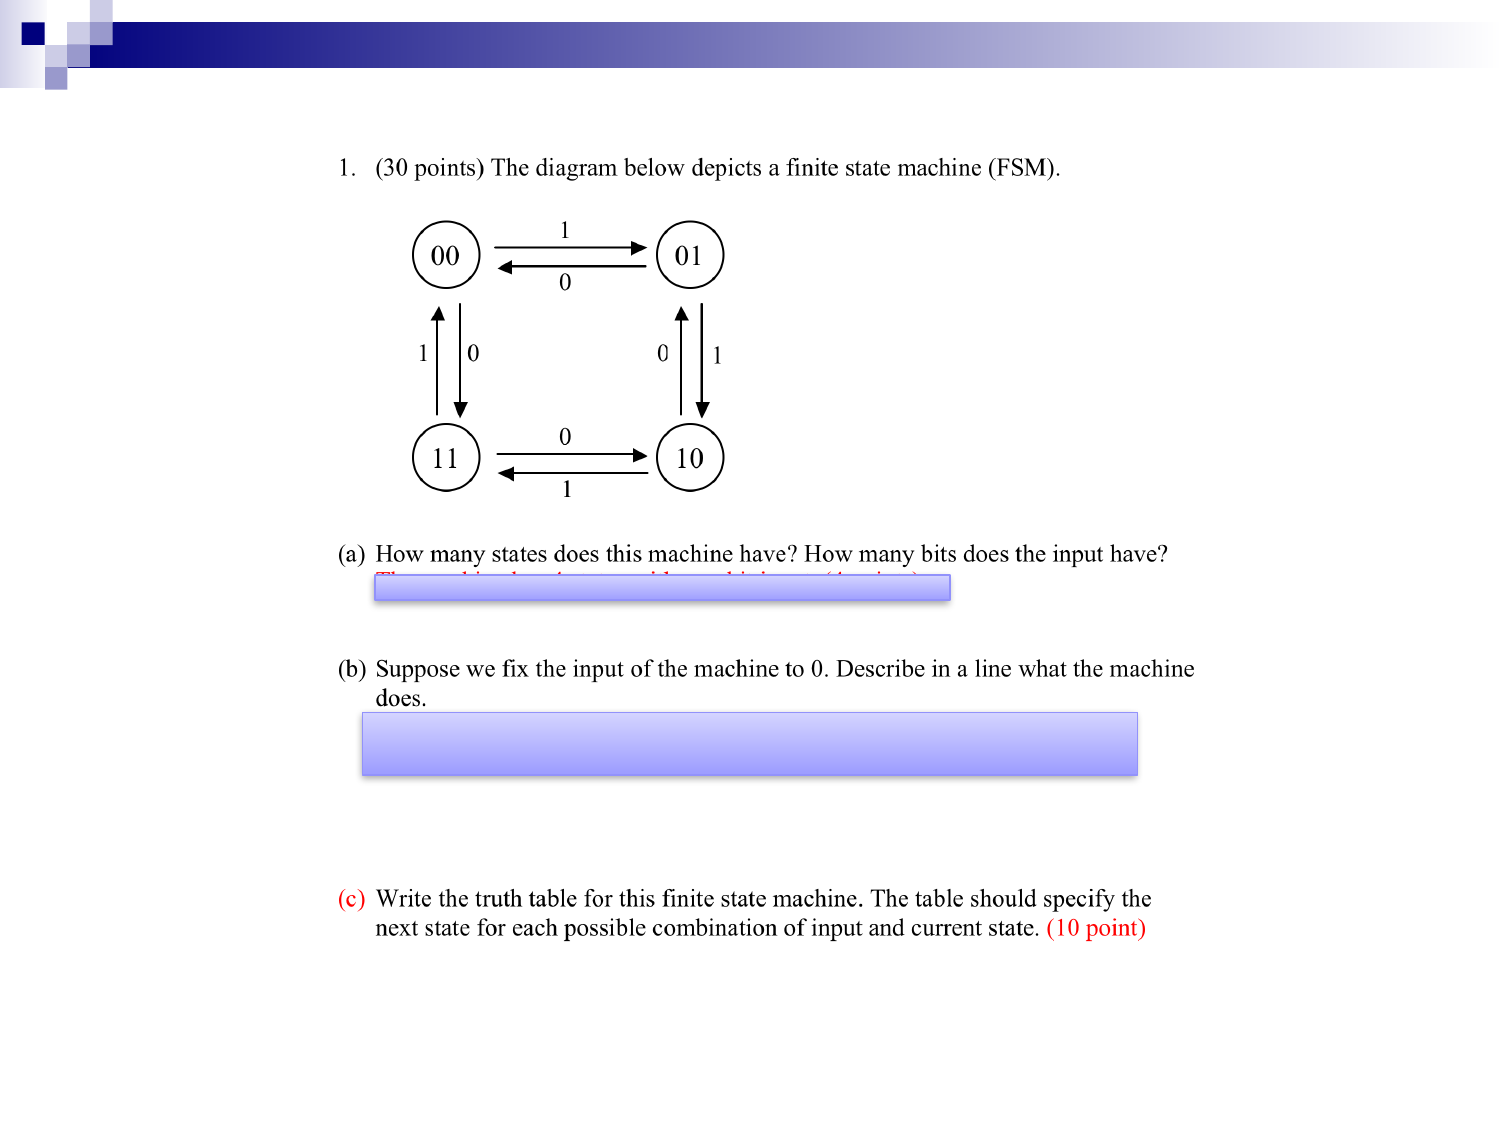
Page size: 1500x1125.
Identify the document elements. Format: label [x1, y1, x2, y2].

text_box [299, 125, 1201, 1000]
